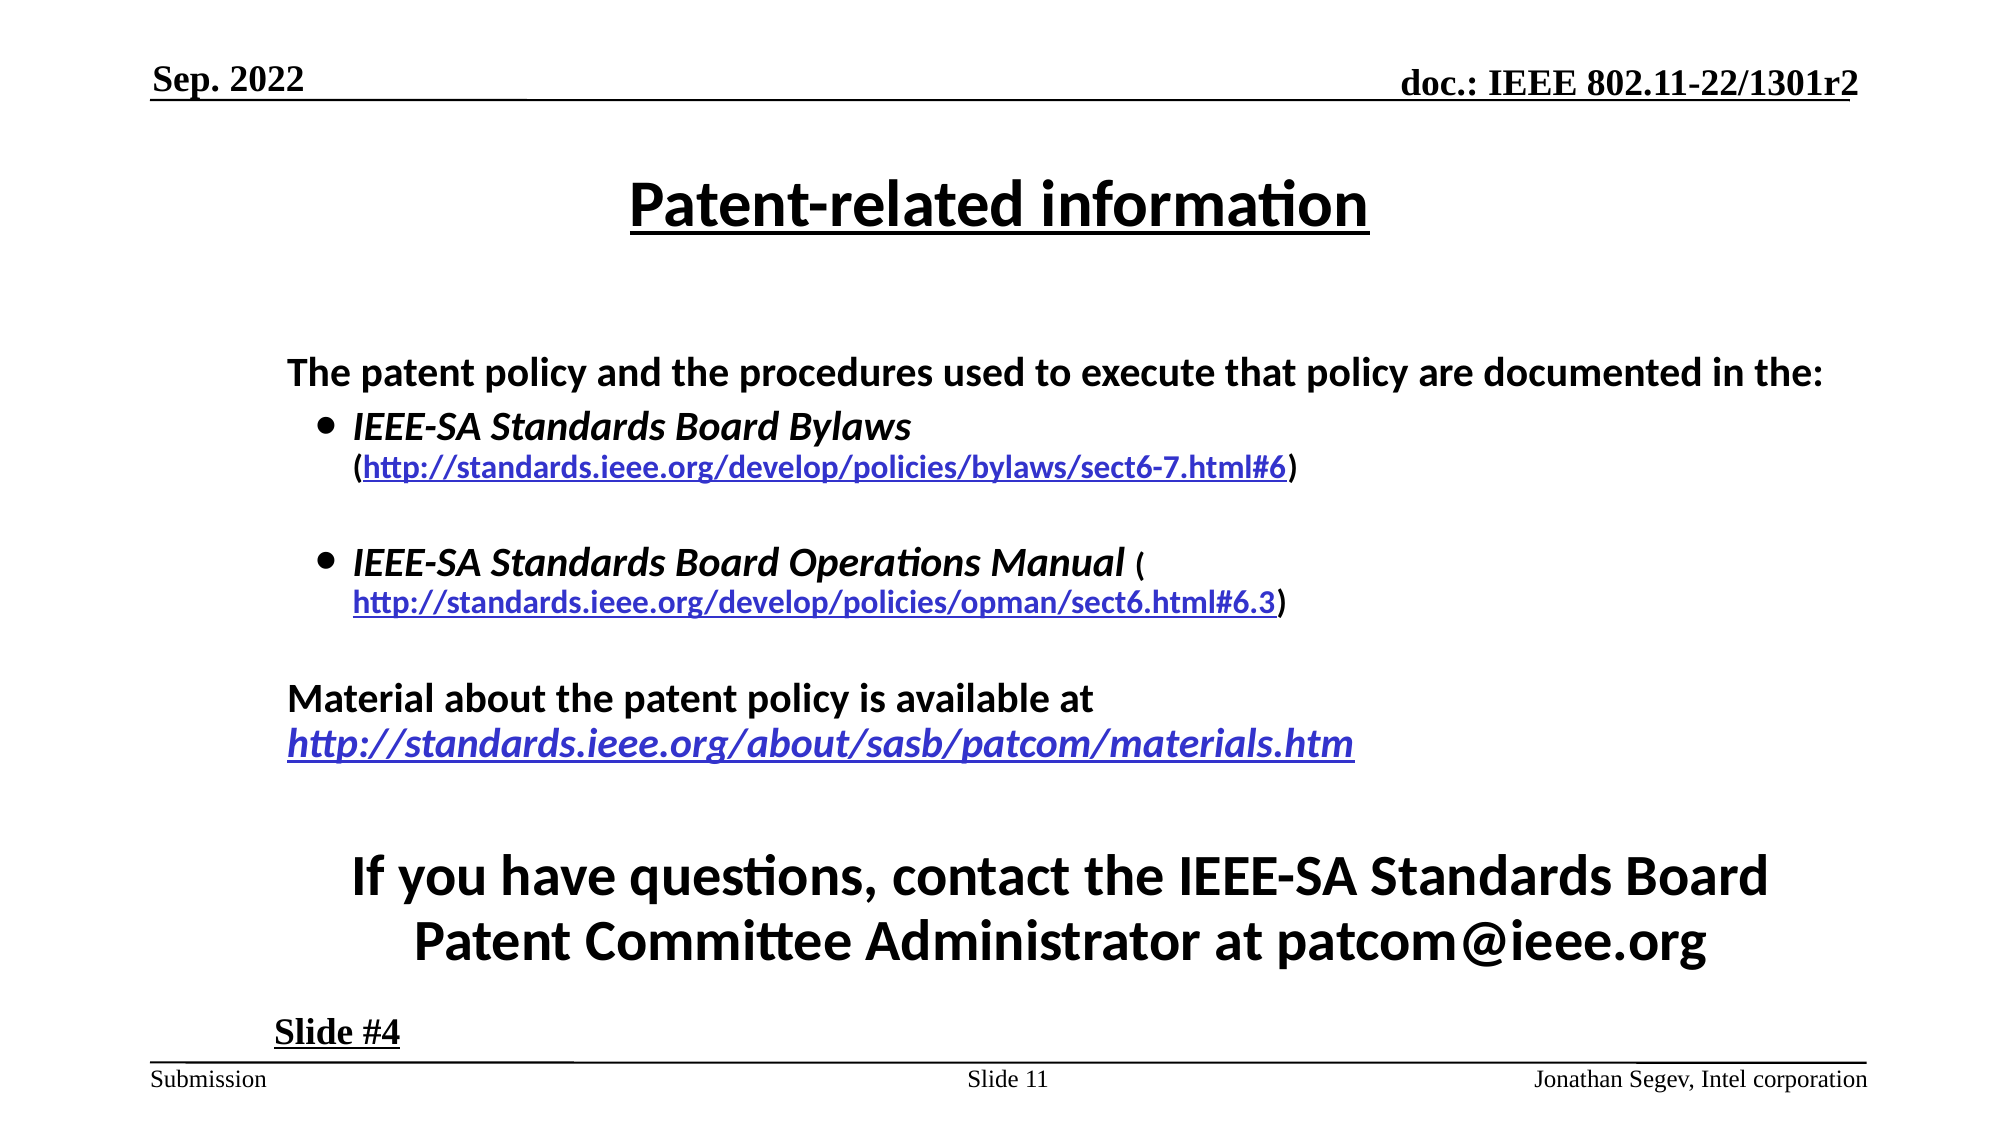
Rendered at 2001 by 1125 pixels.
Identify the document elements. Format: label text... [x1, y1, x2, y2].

slide_number Slide 11 [950, 1061, 1067, 1123]
text_box Slide #4 [259, 999, 416, 1060]
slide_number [152, 54, 563, 100]
footer Jonathan Segev, Intel corporation [1171, 1061, 1869, 1093]
list The patent policy and the procedures used to execute that policy are documented in the: IEEE-SA Standards Board Bylaws (http://standards.ieee.org/develop/policies/bylaws/sect6-7.html#6) IEEE-SA Standards Board Operations Manual (http://standards.ieee.org/develop/policies/opman/sect6.html#6.3) Material about the patent policy is available at http://standards.ieee.org/about/sasb/patcom/materials.htm If you have questions, contact the IEEE-SA Standards Board Patent Committee Administrator at patcom@ieee.org [149, 324, 1850, 1000]
title Patent-related information [149, 112, 1850, 288]
